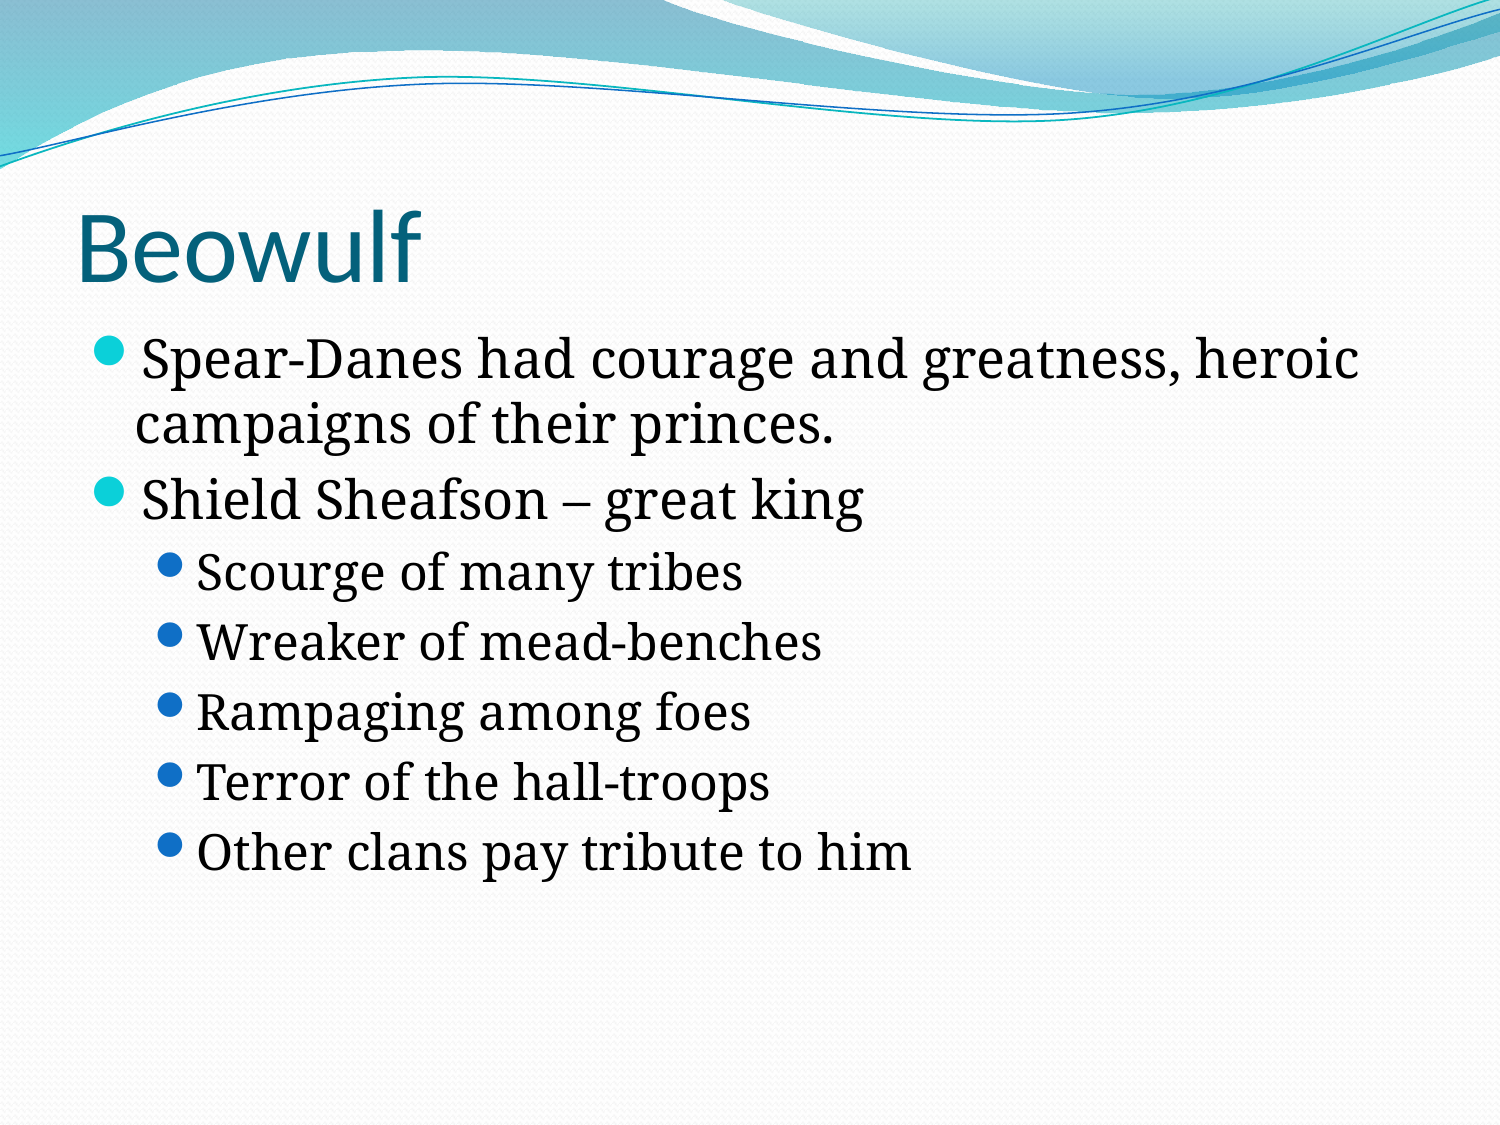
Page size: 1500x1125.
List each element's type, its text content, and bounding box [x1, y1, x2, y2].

list Spear-Danes had courage and greatness, heroic campaigns of their princes. Shield Sheafson – great king Scourge of many tribes Wreaker of mead-benches Rampaging among foes Terror of the hall-troops Other clans pay tribute to him [75, 317, 1425, 1038]
title Beowulf [75, 115, 1425, 303]
